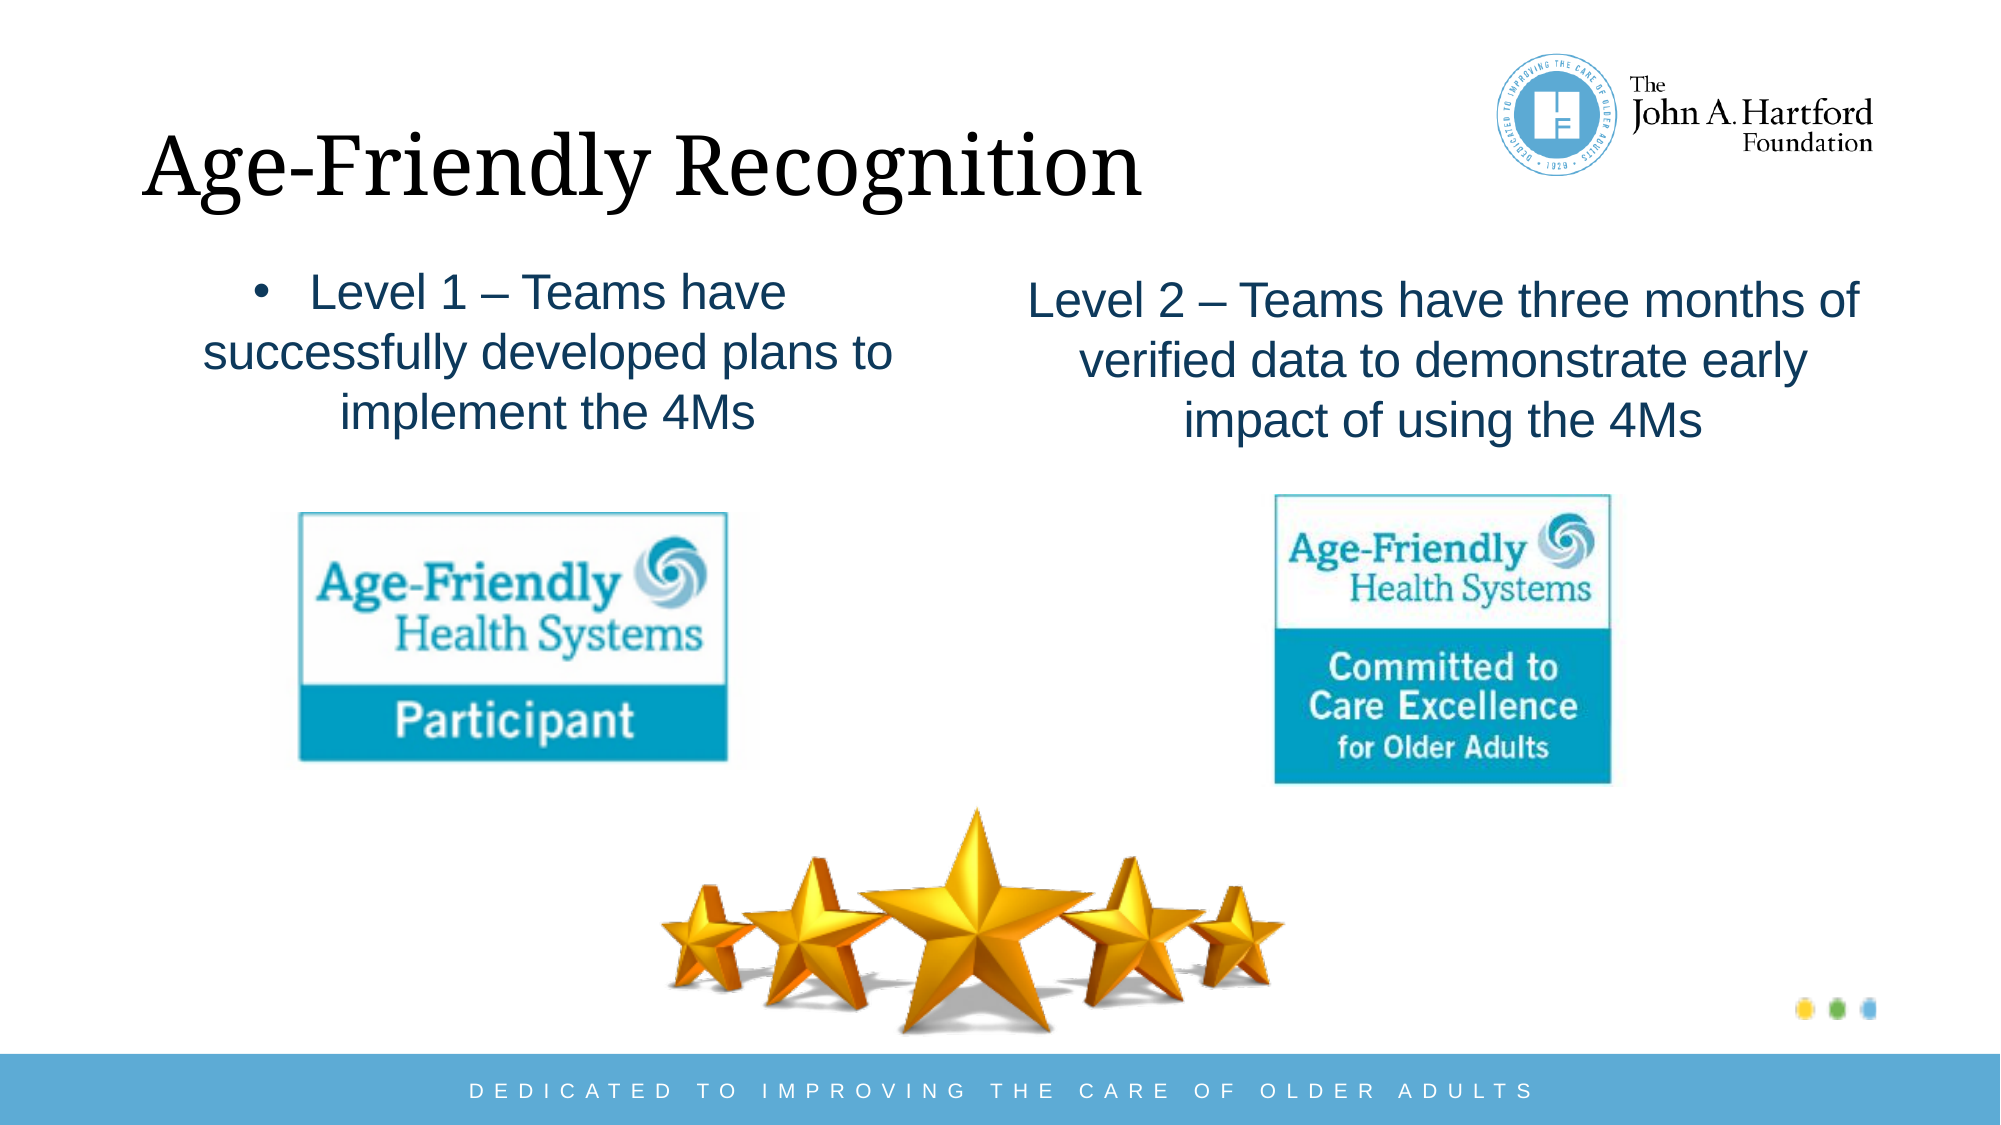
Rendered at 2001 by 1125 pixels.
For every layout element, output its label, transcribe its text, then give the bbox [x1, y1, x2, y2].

picture [621, 494, 1637, 1092]
text_box Level 1 – Teams have successfully developed plans to implement the 4Ms​ [99, 245, 940, 943]
text_box Level 2 – Teams have three months of verified data to demonstrate early impact of using the 4Ms [995, 260, 1892, 456]
picture [270, 512, 760, 770]
title Age-Friendly Recognition [127, 59, 1449, 278]
